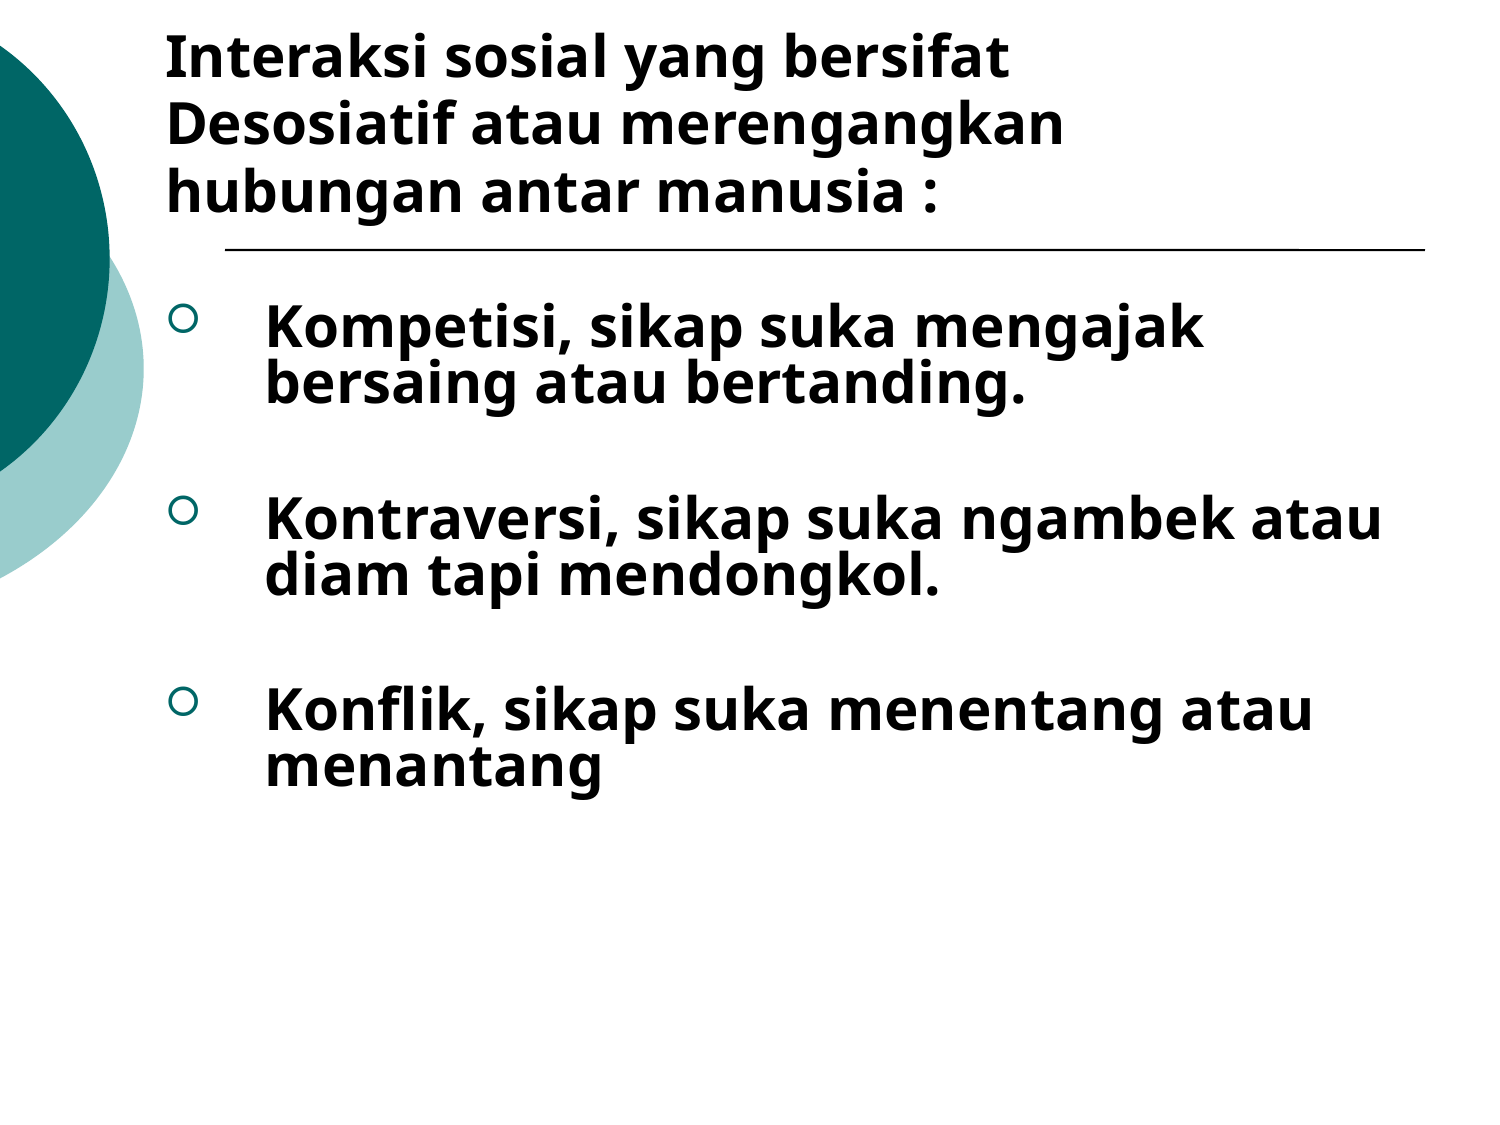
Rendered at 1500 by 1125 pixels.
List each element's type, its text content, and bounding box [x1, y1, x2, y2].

list Interaksi sosial yang bersifat Desosiatif atau merengangkan hubungan antar manusia : Kompetisi, sikap suka mengajak bersaing atau bertanding. Kontraversi, sikap suka ngambek atau diam tapi mendongkol. Konflik, sikap suka menentang atau menantang [150, 24, 1425, 900]
